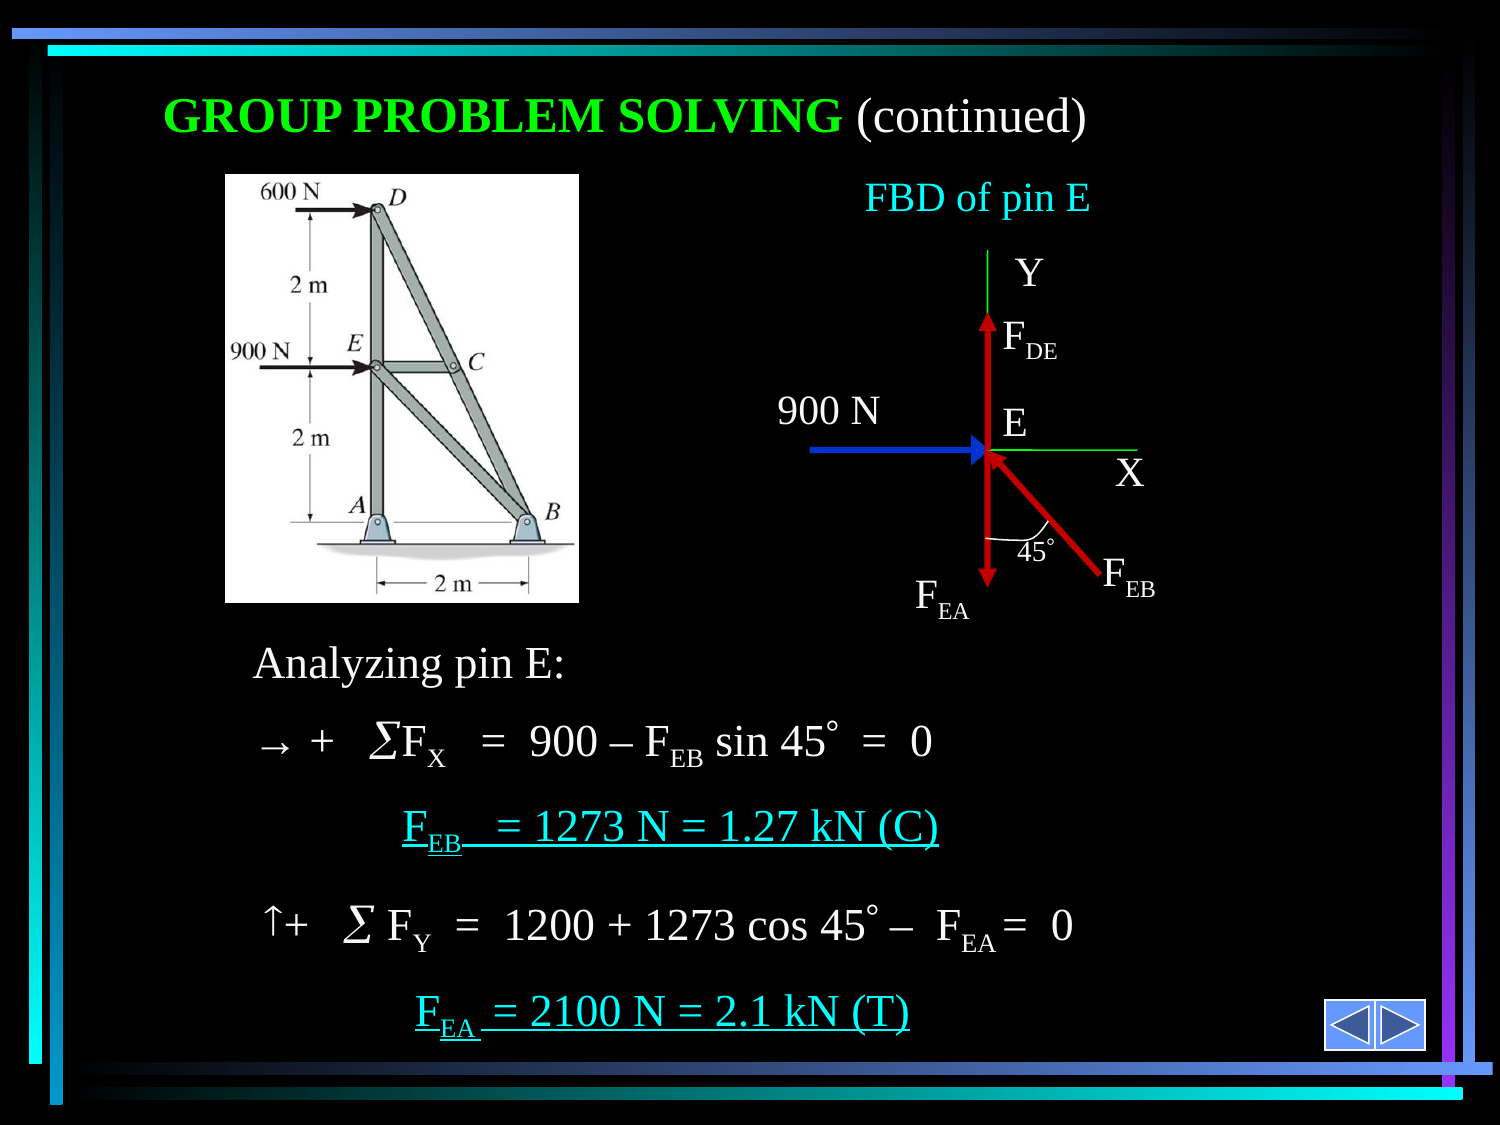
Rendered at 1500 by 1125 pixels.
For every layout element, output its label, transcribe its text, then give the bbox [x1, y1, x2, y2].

text_box [1376, 999, 1426, 1051]
text_box GROUP PROBLEM SOLVING (continued) [112, 74, 1150, 150]
text_box [1325, 999, 1376, 1051]
text_box Analyzing pin E: → + FX = 900 – FEB sin 45 = 0 FEB = 1273 N = 1.27 kN (C) [237, 624, 1150, 866]
picture [224, 174, 579, 603]
text_box +  FY = 1200 + 1273 cos 45 – FEA = 0 FEA = 2100 N = 2.1 kN (T) [249, 887, 1200, 1051]
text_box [762, 162, 1251, 626]
